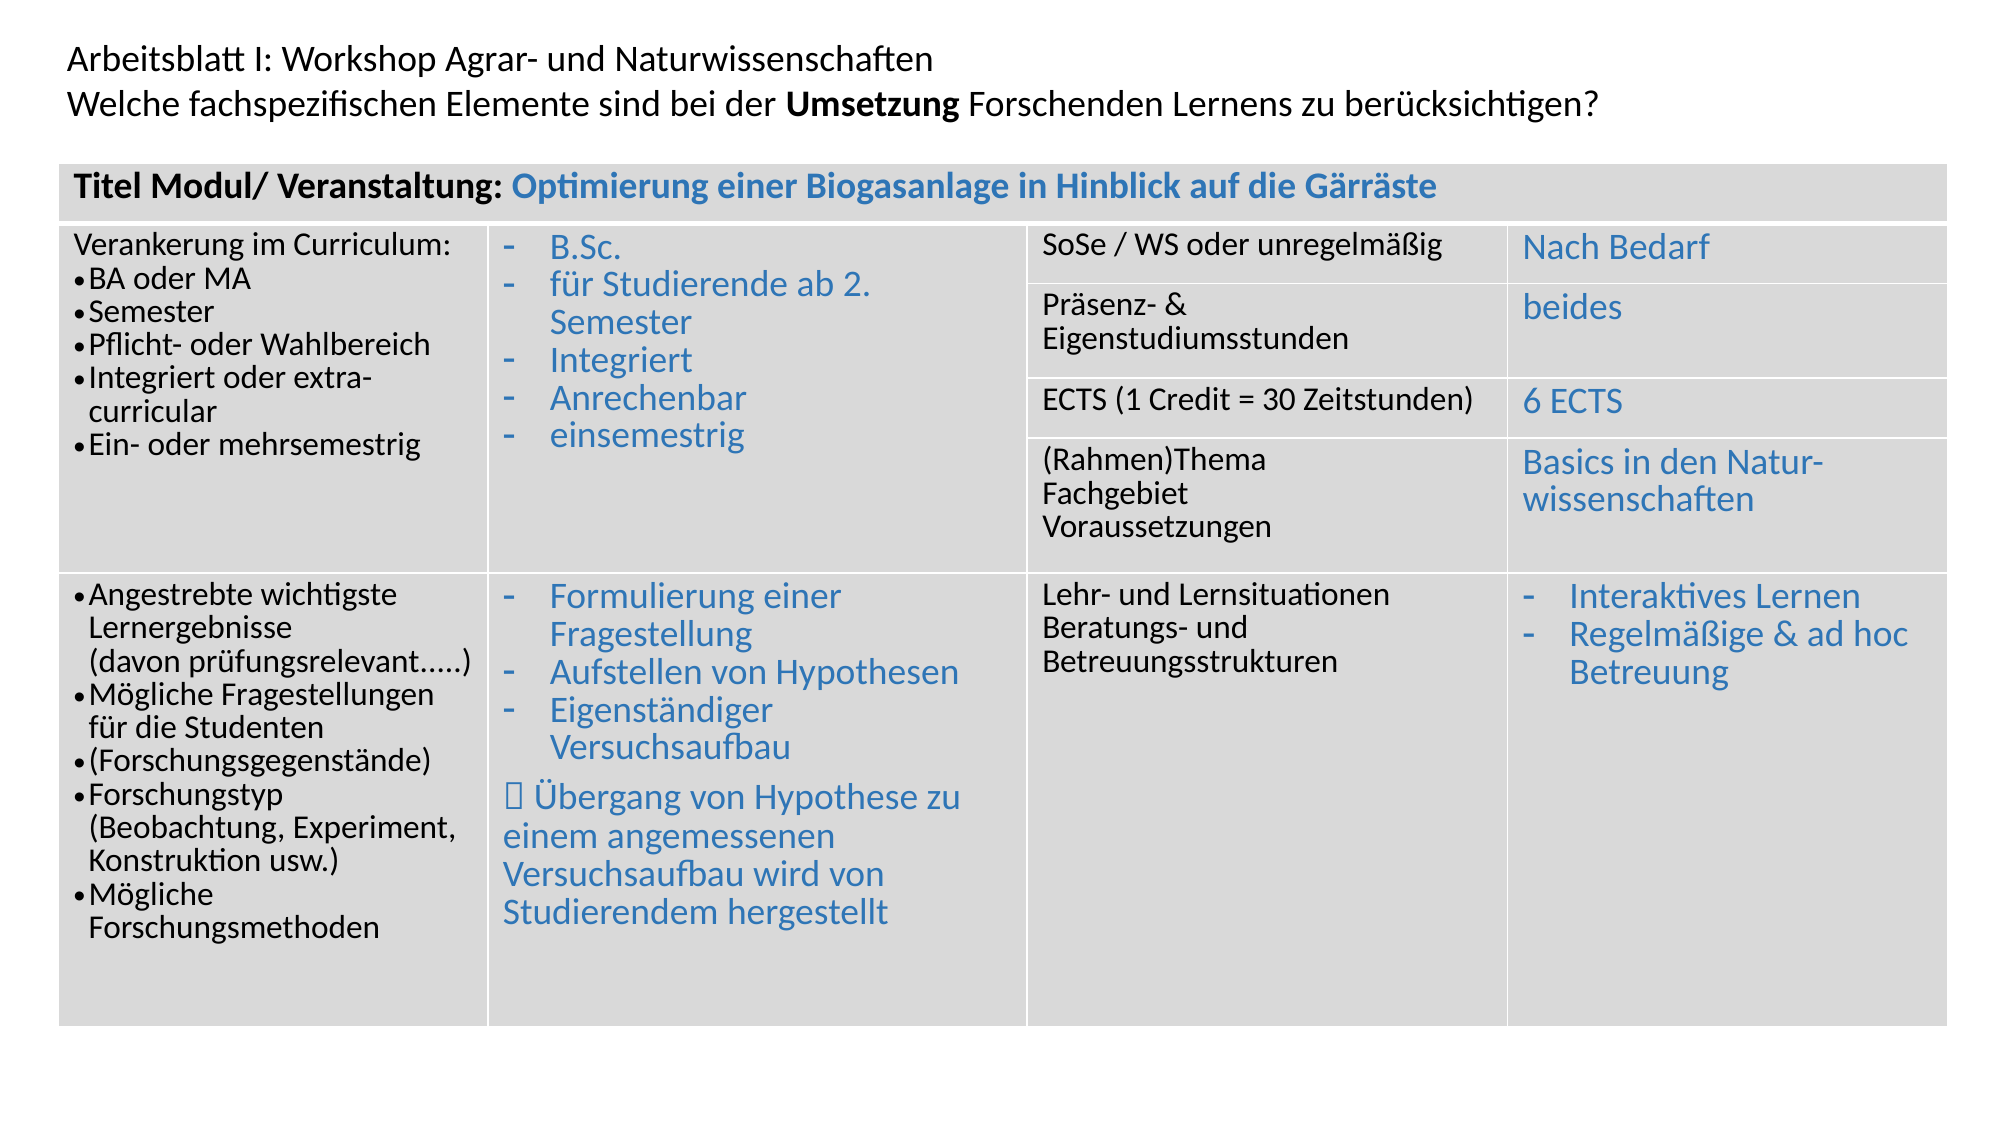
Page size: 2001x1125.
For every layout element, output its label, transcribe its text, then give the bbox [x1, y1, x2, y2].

table_cell Interaktives Lernen Regelmäßige & ad hoc Betreuung [1508, 574, 1947, 1026]
table_cell Nach Bedarf [1508, 226, 1947, 283]
table_cell Formulierung einer Fragestellung Aufstellen von Hypothesen Eigenständiger Versuchsaufbau  Übergang von Hypothese zu einem angemessenen Versuchsaufbau wird von Studierendem hergestellt [489, 574, 1026, 1026]
text_box Arbeitsblatt I: Workshop Agrar- und Naturwissenschaften Welche fachspezifischen Elemente sind bei der Umsetzung Forschenden Lernens zu berücksichtigen? [52, 27, 1949, 132]
table_cell 6 ECTS [1508, 379, 1947, 437]
table_cell beides [1508, 284, 1947, 377]
table_cell B.Sc. für Studierende ab 2. Semester Integriert Anrechenbar einsemestrig [489, 226, 1026, 572]
table_cell Basics in den Natur-wissenschaften [1508, 439, 1947, 572]
table_cell ECTS (1 Credit = 30 Zeitstunden) [1028, 379, 1507, 437]
table_cell Verankerung im Curriculum: BA oder MA Semester Pflicht- oder Wahlbereich Integriert oder extra-curricular Ein- oder mehrsemestrig [59, 226, 487, 572]
table_cell Angestrebte wichtigste Lernergebnisse (davon prüfungsrelevant.....) Mögliche Fragestellungen für die Studenten (Forschungsgegenstände) Forschungstyp (Beobachtung, Experiment, Konstruktion usw.) Mögliche Forschungsmethoden [59, 574, 487, 1026]
table_cell Präsenz- & Eigenstudiumsstunden [1028, 284, 1507, 377]
table_cell SoSe / WS oder unregelmäßig [1028, 226, 1507, 283]
table_header Titel Modul/ Veranstaltung: Optimierung einer Biogasanlage in Hinblick auf die Gärräste [59, 164, 1947, 221]
table_cell (Rahmen)Thema Fachgebiet Voraussetzungen [1028, 439, 1507, 572]
table_cell Lehr- und Lernsituationen Beratungs- und Betreuungsstrukturen [1028, 574, 1507, 1026]
